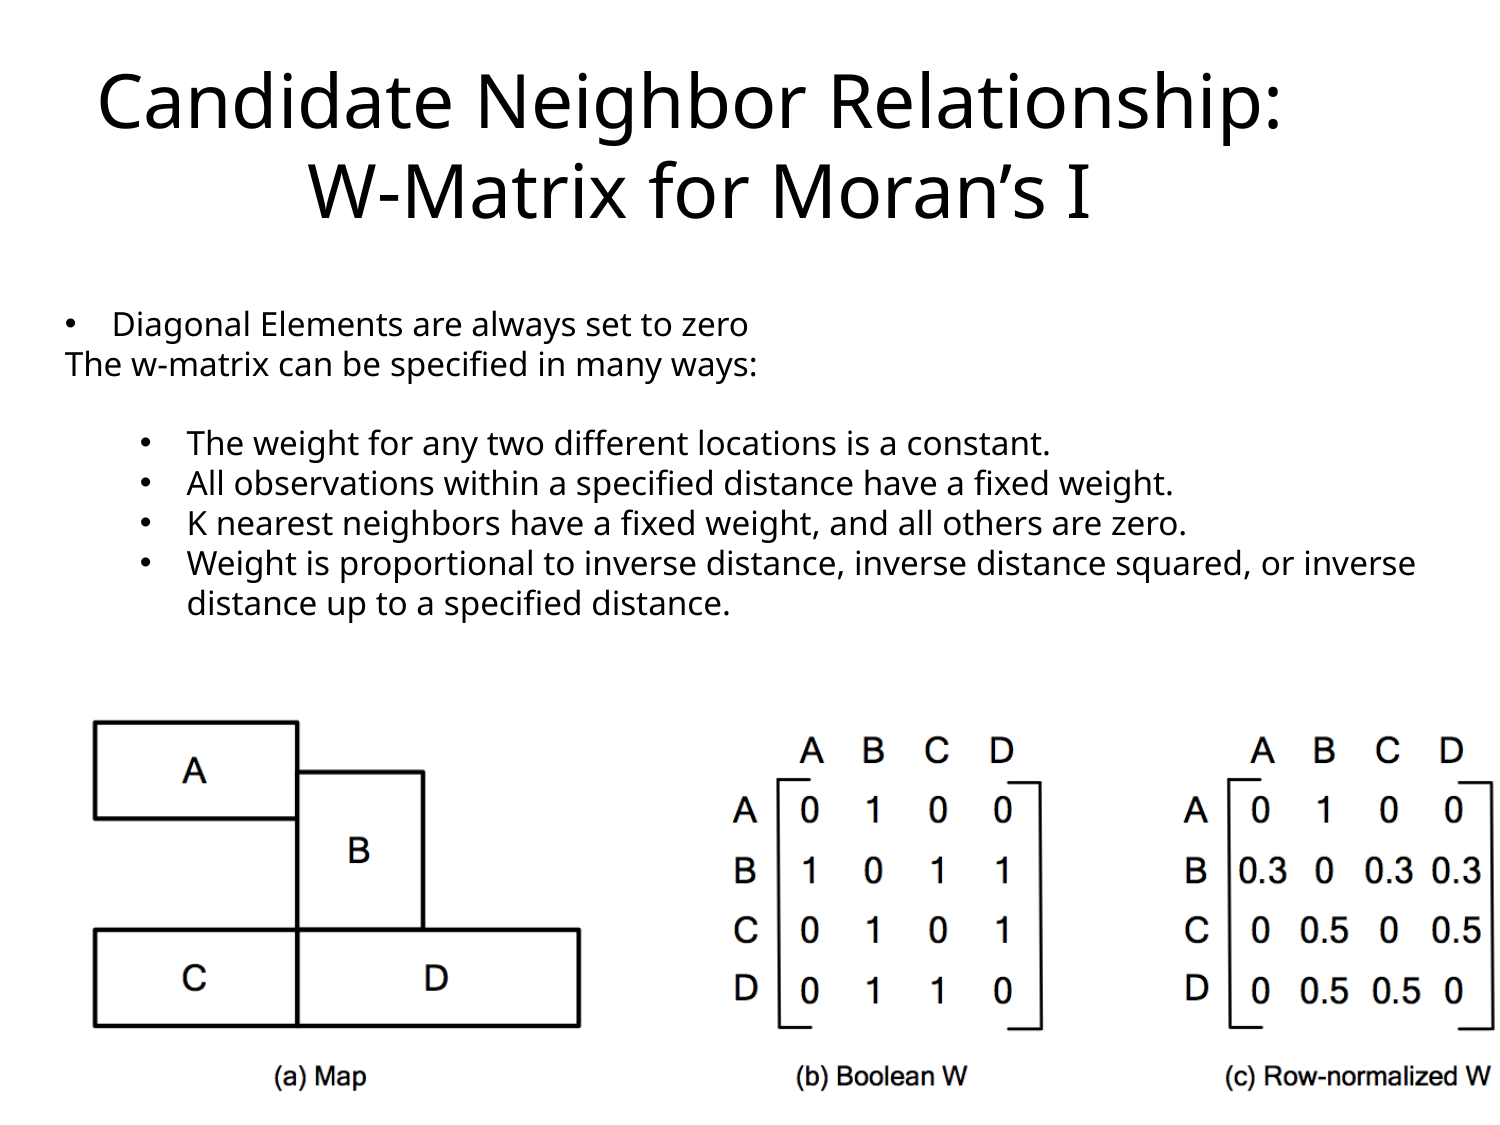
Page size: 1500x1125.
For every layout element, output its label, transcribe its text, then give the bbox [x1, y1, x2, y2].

text_box Diagonal Elements are always set to zero The w-matrix can be specified in many ways: The weight for any two different locations is a constant. All observations within a specified distance have a fixed weight. K nearest neighbors have a fixed weight, and all others are zero. Weight is proportional to inverse distance, inverse distance squared, or inverse distance up to a specified distance. [48, 260, 1464, 665]
title Candidate Neighbor Relationship: W-Matrix for Moran’s I [62, 50, 1338, 238]
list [87, 712, 1500, 1094]
